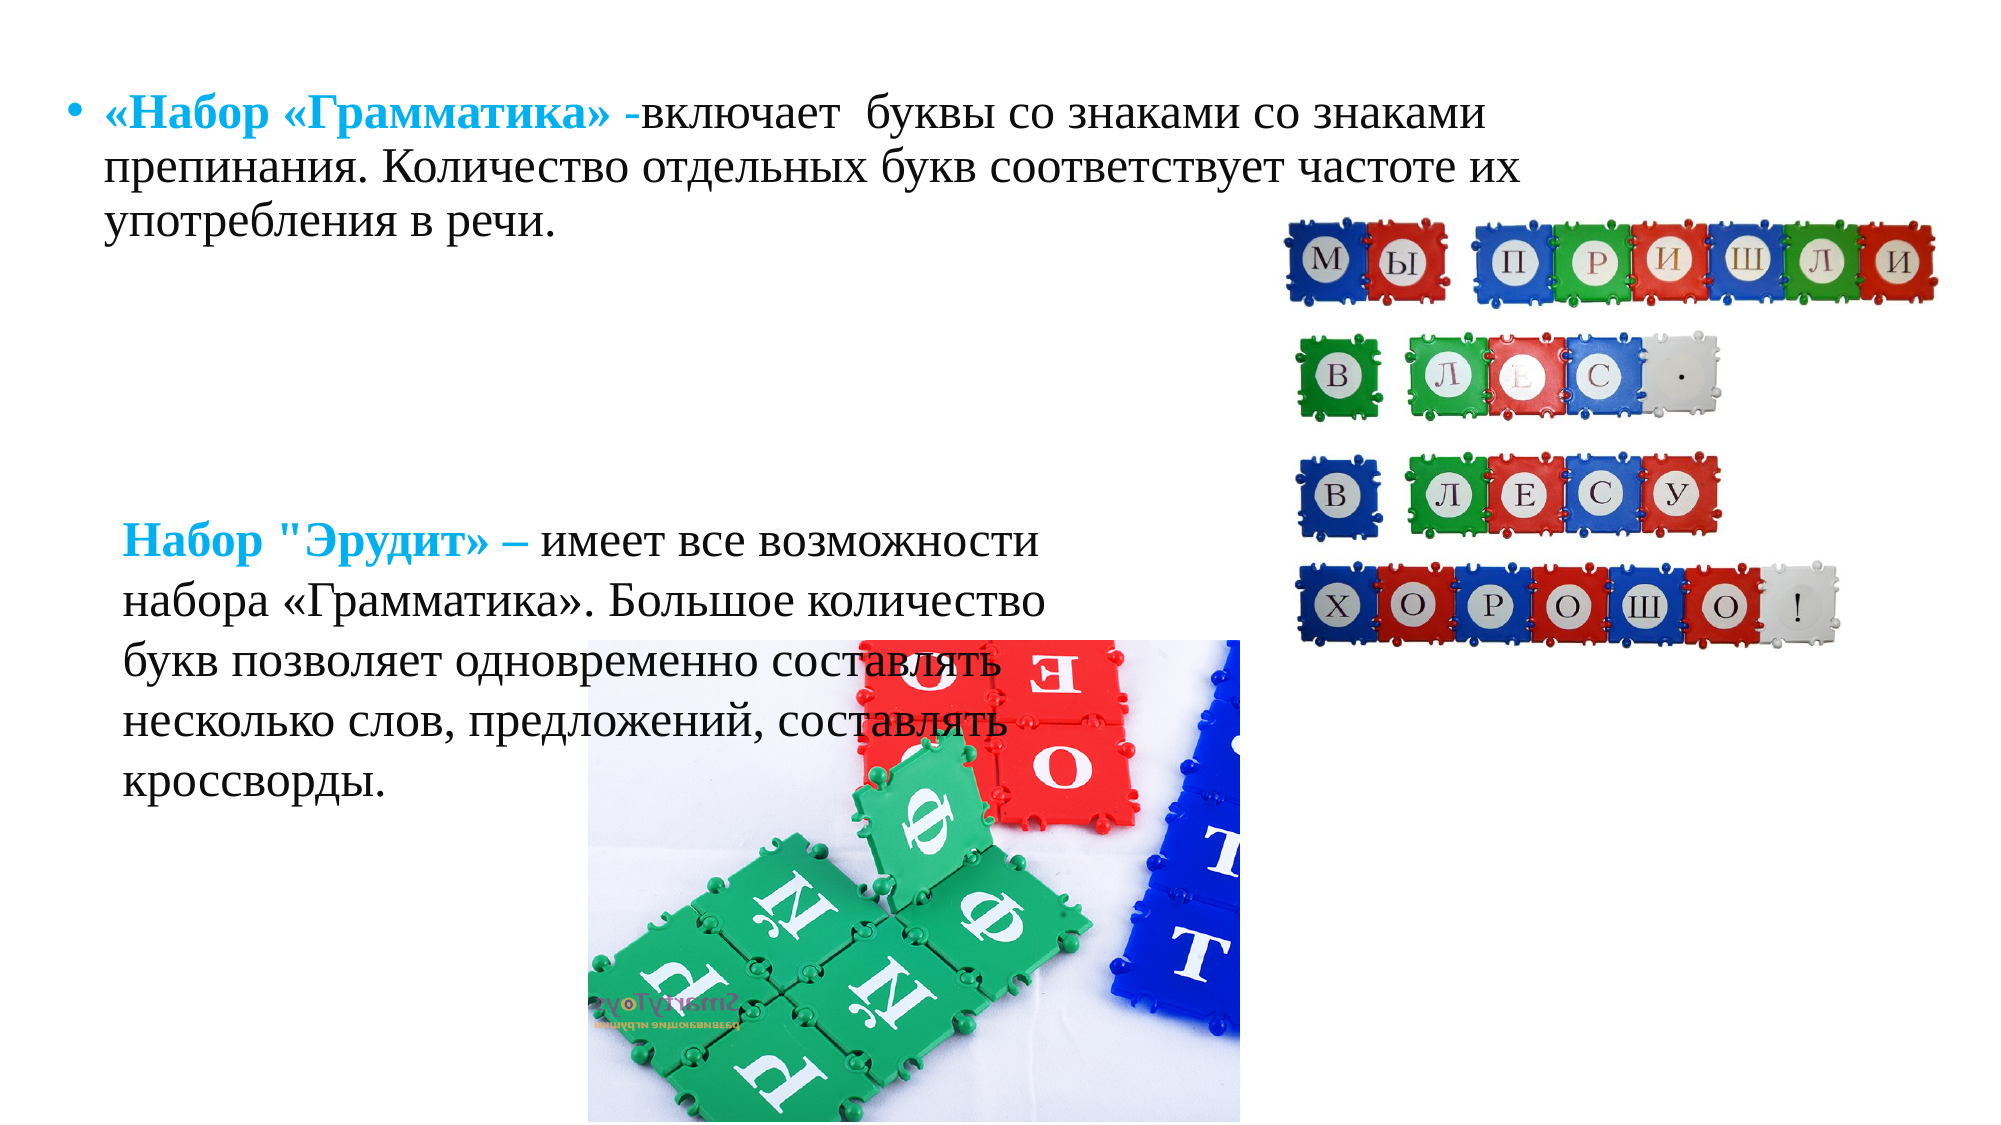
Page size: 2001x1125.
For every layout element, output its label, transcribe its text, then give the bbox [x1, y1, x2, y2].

picture [1278, 192, 1948, 678]
list «Набор «Грамматика» -включает буквы со знаками со знаками препинания. Количество отдельных букв соответствует частоте их употребления в речи. [51, 77, 1777, 792]
text_box Набор "Эрудит» – имеет все возможности набора «Грамматика». Большое количество букв позволяет одновременно составлять несколько слов, предложений, составлять кроссворды. [108, 499, 1108, 860]
picture [588, 640, 1240, 1122]
